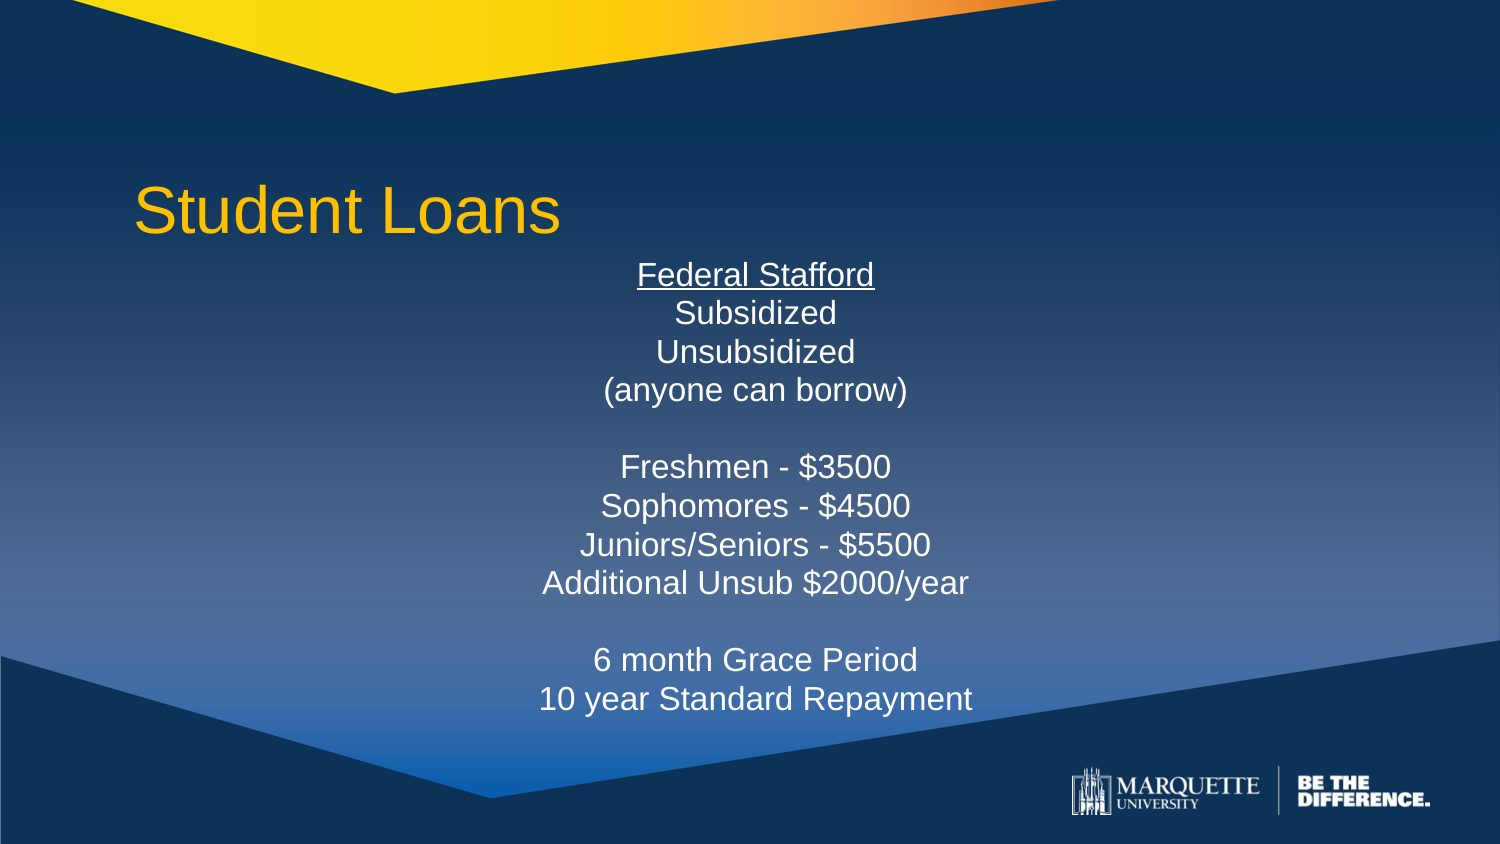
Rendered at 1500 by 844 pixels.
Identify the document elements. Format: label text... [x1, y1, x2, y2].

title Student Loans [118, 159, 1394, 253]
picture [0, 0, 1500, 844]
list Federal Stafford Subsidized Unsubsidized (anyone can borrow) Freshmen - $3500 Sophomores - $4500 Juniors/Seniors - $5500 Additional Unsub $2000/year 6 month Grace Period 10 year Standard Repayment [118, 253, 1394, 774]
